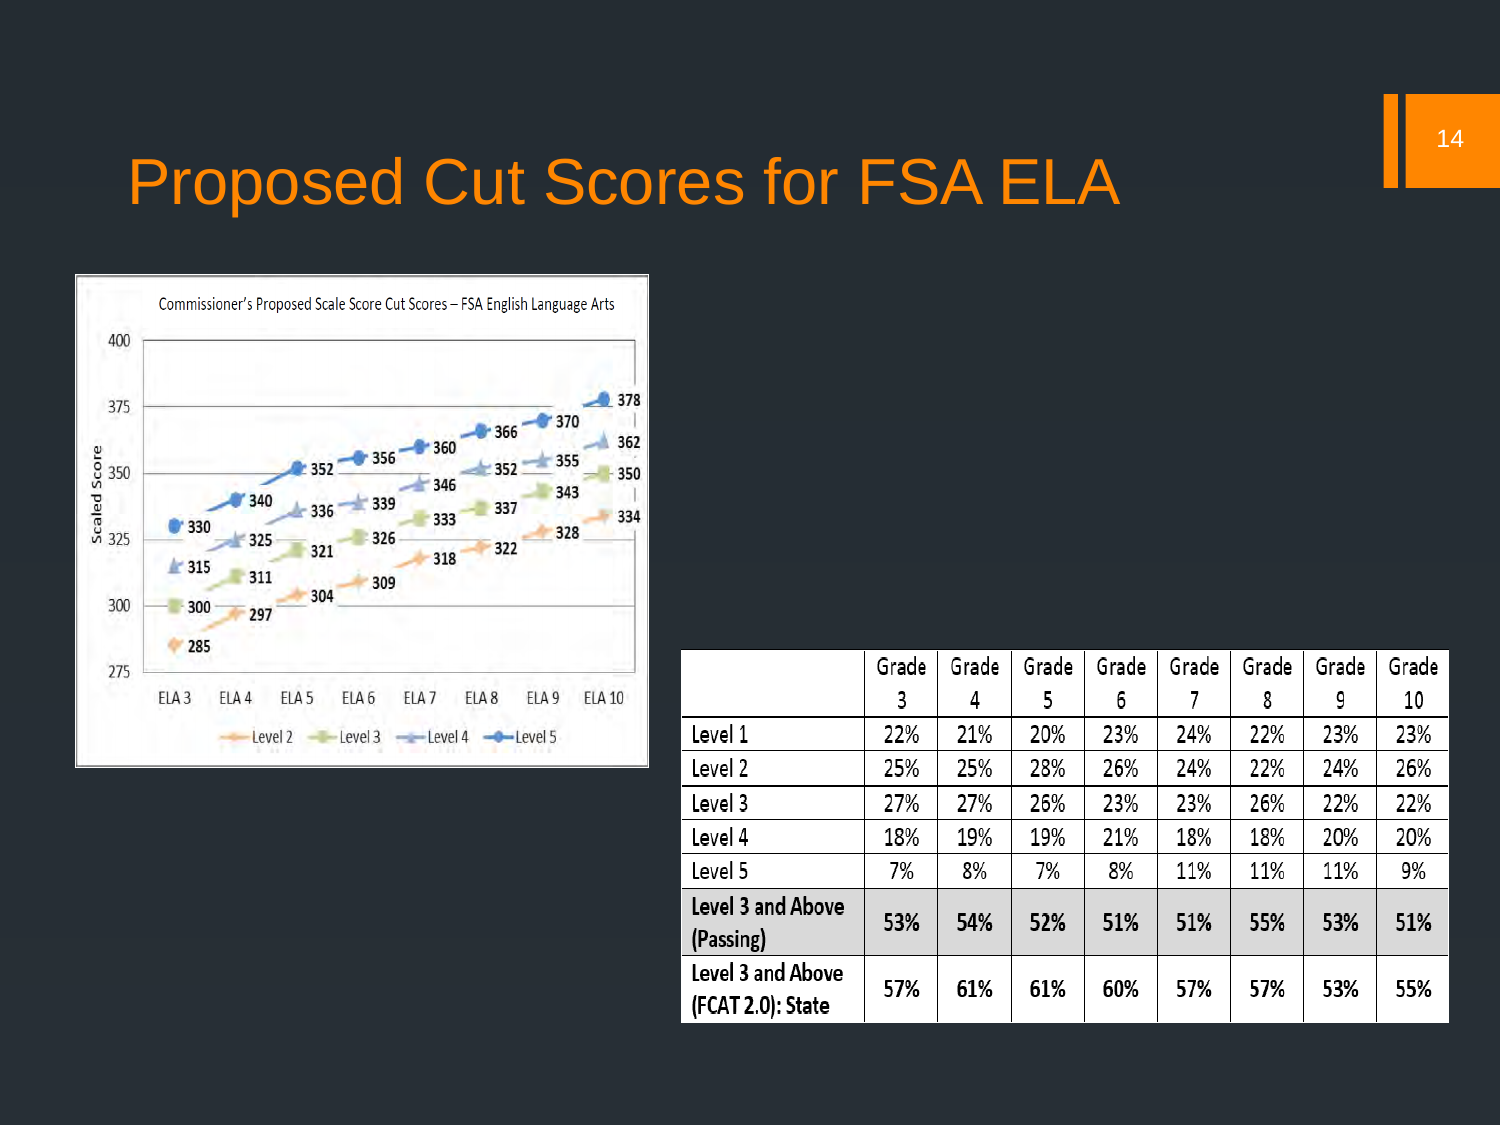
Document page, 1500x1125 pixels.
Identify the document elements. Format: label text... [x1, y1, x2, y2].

slide_number 14 [1325, 112, 1480, 162]
title Proposed Cut Scores for FSA ELA [112, 87, 1313, 225]
picture [680, 649, 1450, 1023]
picture [74, 274, 649, 768]
